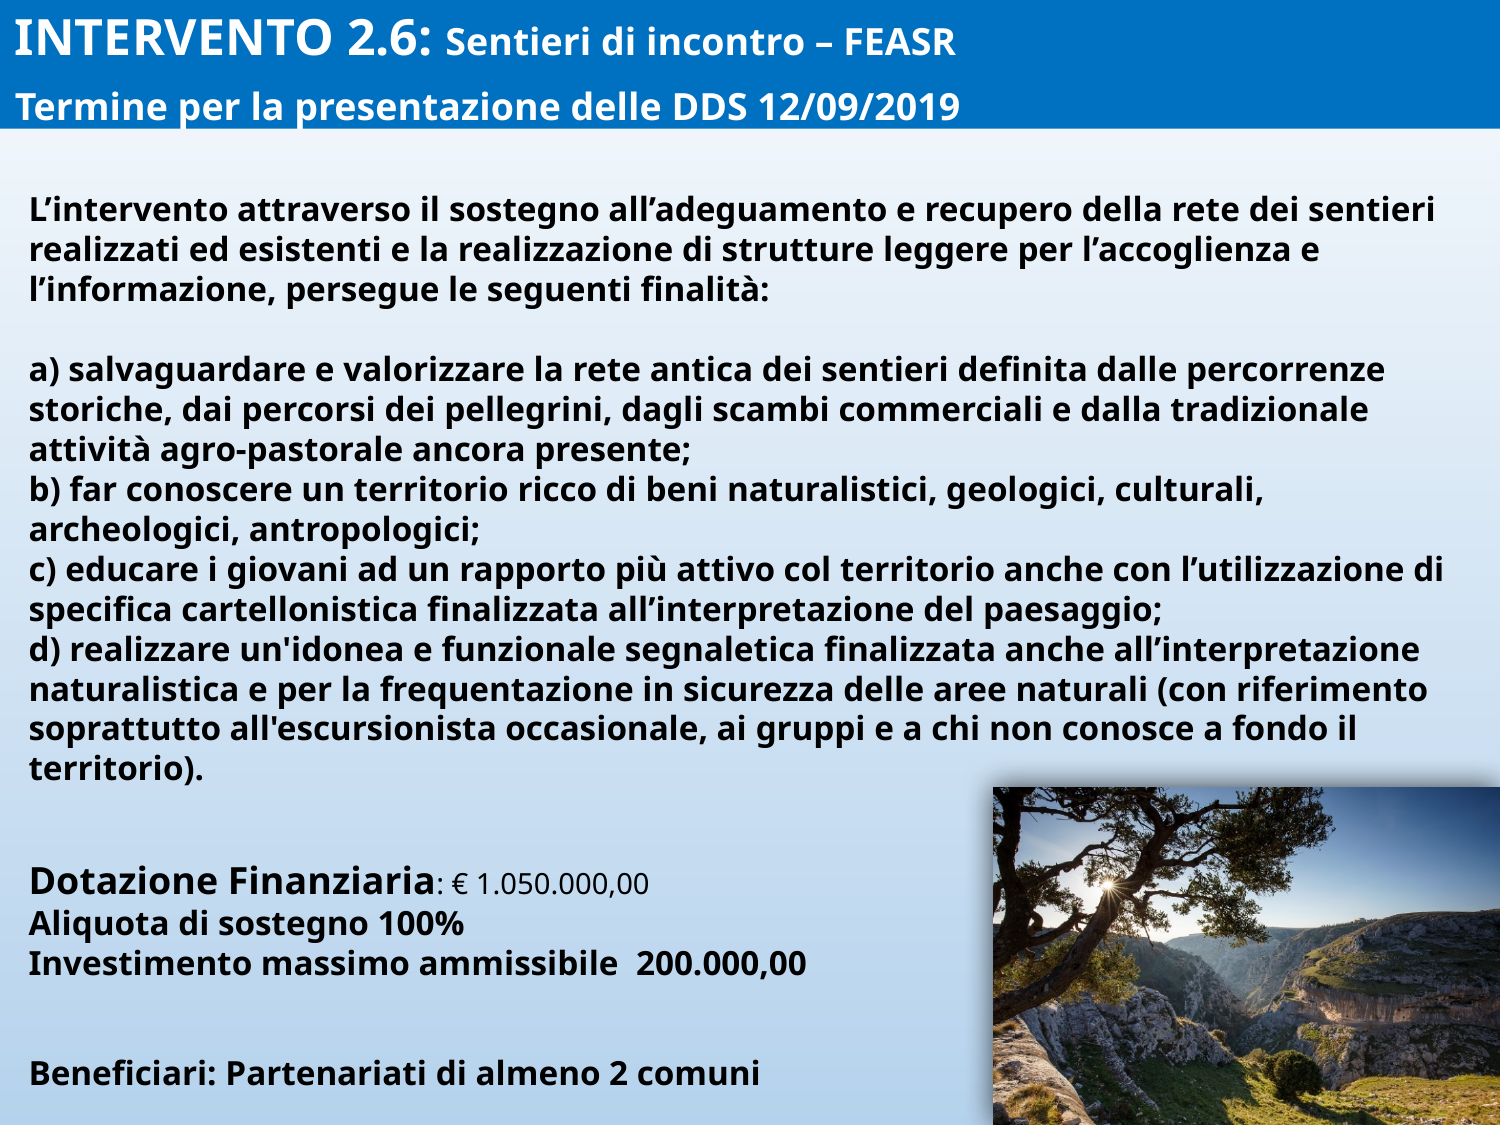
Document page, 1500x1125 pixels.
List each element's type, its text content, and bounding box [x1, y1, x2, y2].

text_box INTERVENTO 2.6: Sentieri di incontro – FEASR Termine per la presentazione delle DDS 12/09/2019 [0, 14, 1477, 134]
text_box L’intervento attraverso il sostegno all’adeguamento e recupero della rete dei sentieri realizzati ed esistenti e la realizzazione di strutture leggere per l’accoglienza e l’informazione, persegue le seguenti finalità: a) salvaguardare e valorizzare la rete antica dei sentieri definita dalle percorrenze storiche, dai percorsi dei pellegrini, dagli scambi commerciali e dalla tradizionale attività agro-pastorale ancora presente; b) far conoscere un territorio ricco di beni naturalistici, geologici, culturali, archeologici, antropologici; c) educare i giovani ad un rapporto più attivo col territorio anche con l’utilizzazione di specifica cartellonistica finalizzata all’interpretazione del paesaggio; d) realizzare un'idonea e funzionale segnaletica finalizzata anche all’interpretazione naturalistica e per la frequentazione in sicurezza delle aree naturali (con riferimento soprattutto all'escursionista occasionale, ai gruppi e a chi non conosce a fondo il territorio). Dotazione Finanziaria: € 1.050.000,00 Aliquota di sostegno 100% Investimento massimo ammissibile 200.000,00 Beneficiari: Partenariati di almeno 2 comuni [13, 181, 1500, 1125]
picture [993, 787, 1500, 1125]
text_box [0, 0, 1500, 130]
